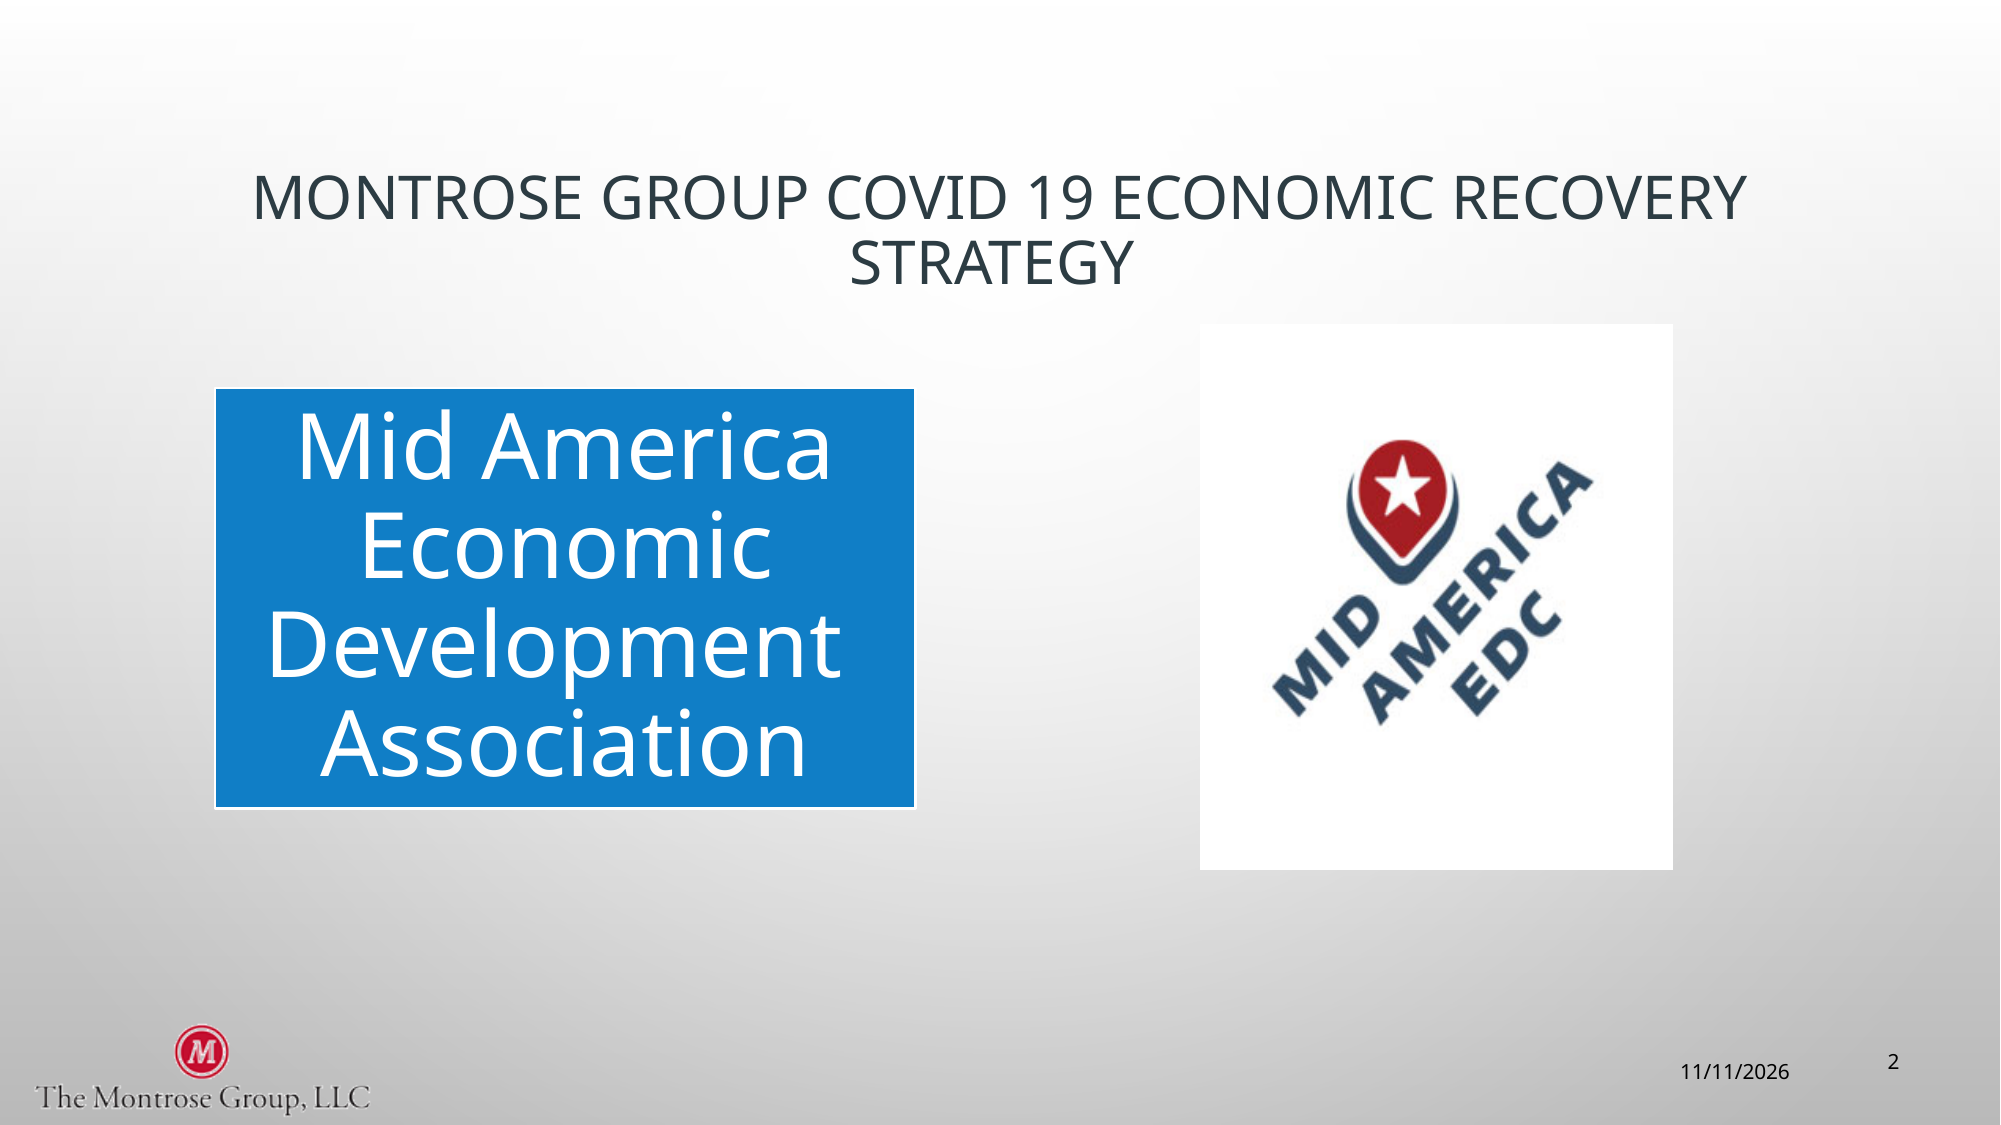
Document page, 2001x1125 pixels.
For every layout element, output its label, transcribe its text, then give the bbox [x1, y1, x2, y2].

picture [0, 0, 2000, 1125]
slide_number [1354, 1042, 1805, 1103]
title Montrose Group COVID 19 Economic Recovery Strategy [149, 101, 1851, 364]
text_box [214, 153, 916, 1043]
slide_number 2 [1810, 1038, 1915, 1088]
